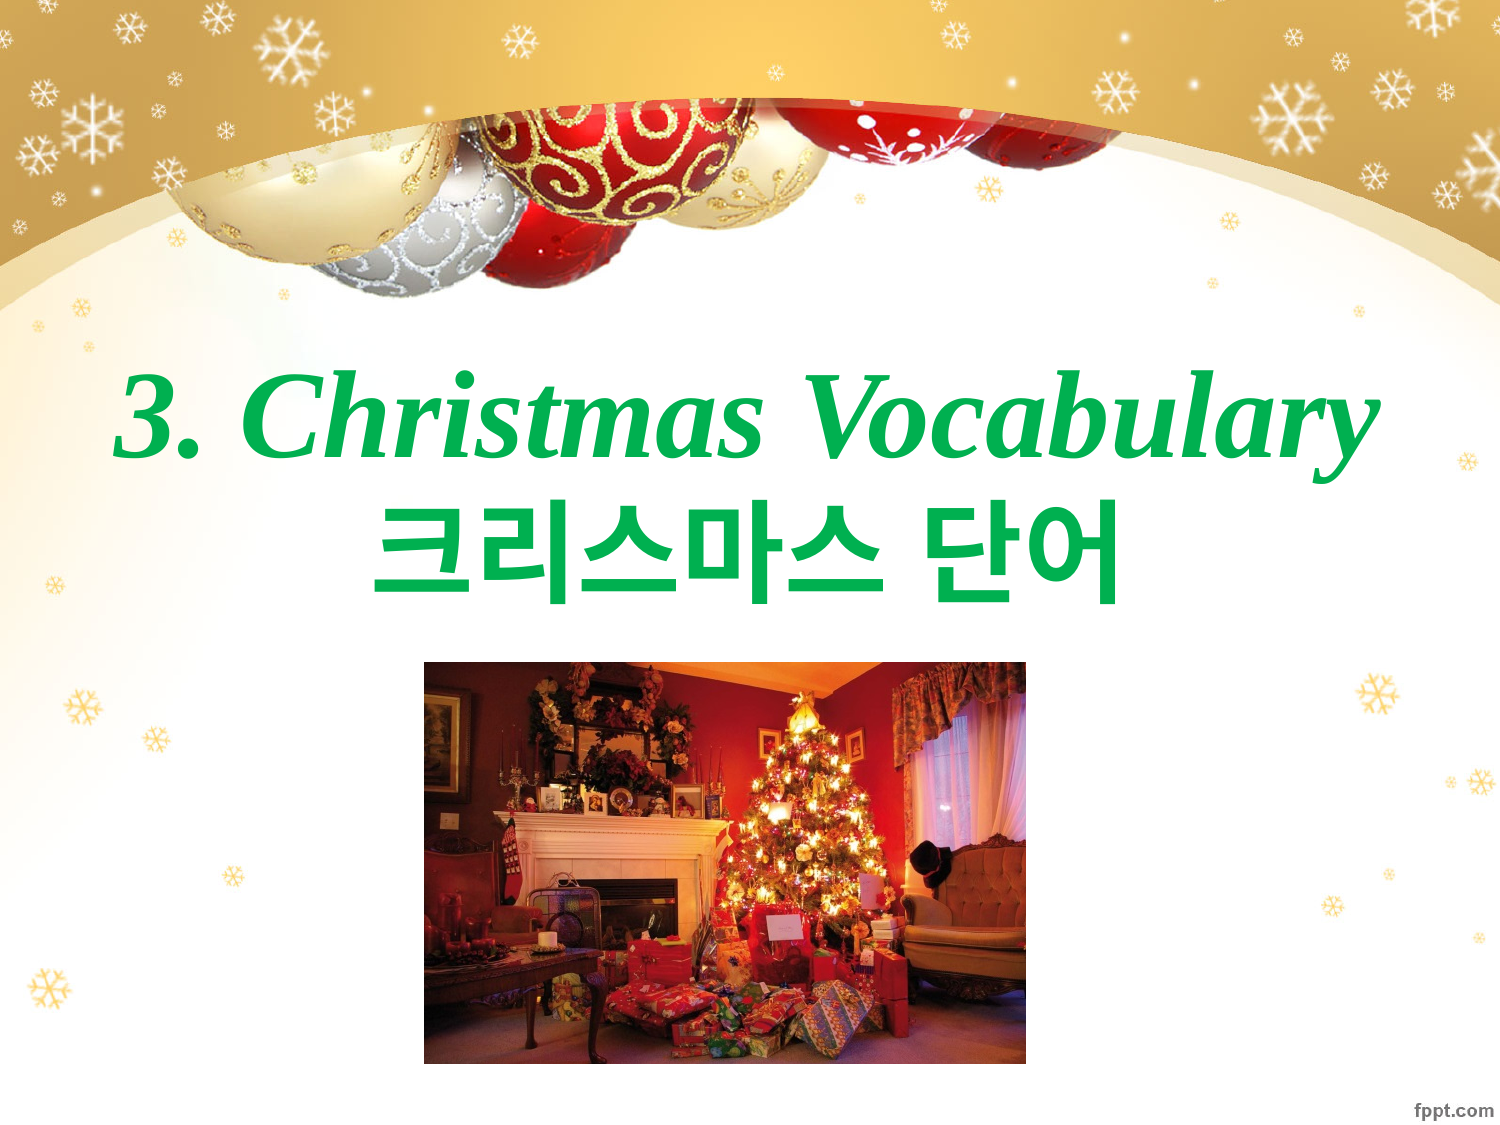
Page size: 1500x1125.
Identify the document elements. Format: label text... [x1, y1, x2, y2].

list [424, 662, 1026, 1064]
title 3. Christmas Vocabulary 크리스마스 단어 [73, 437, 1424, 513]
picture [0, 0, 1500, 1125]
